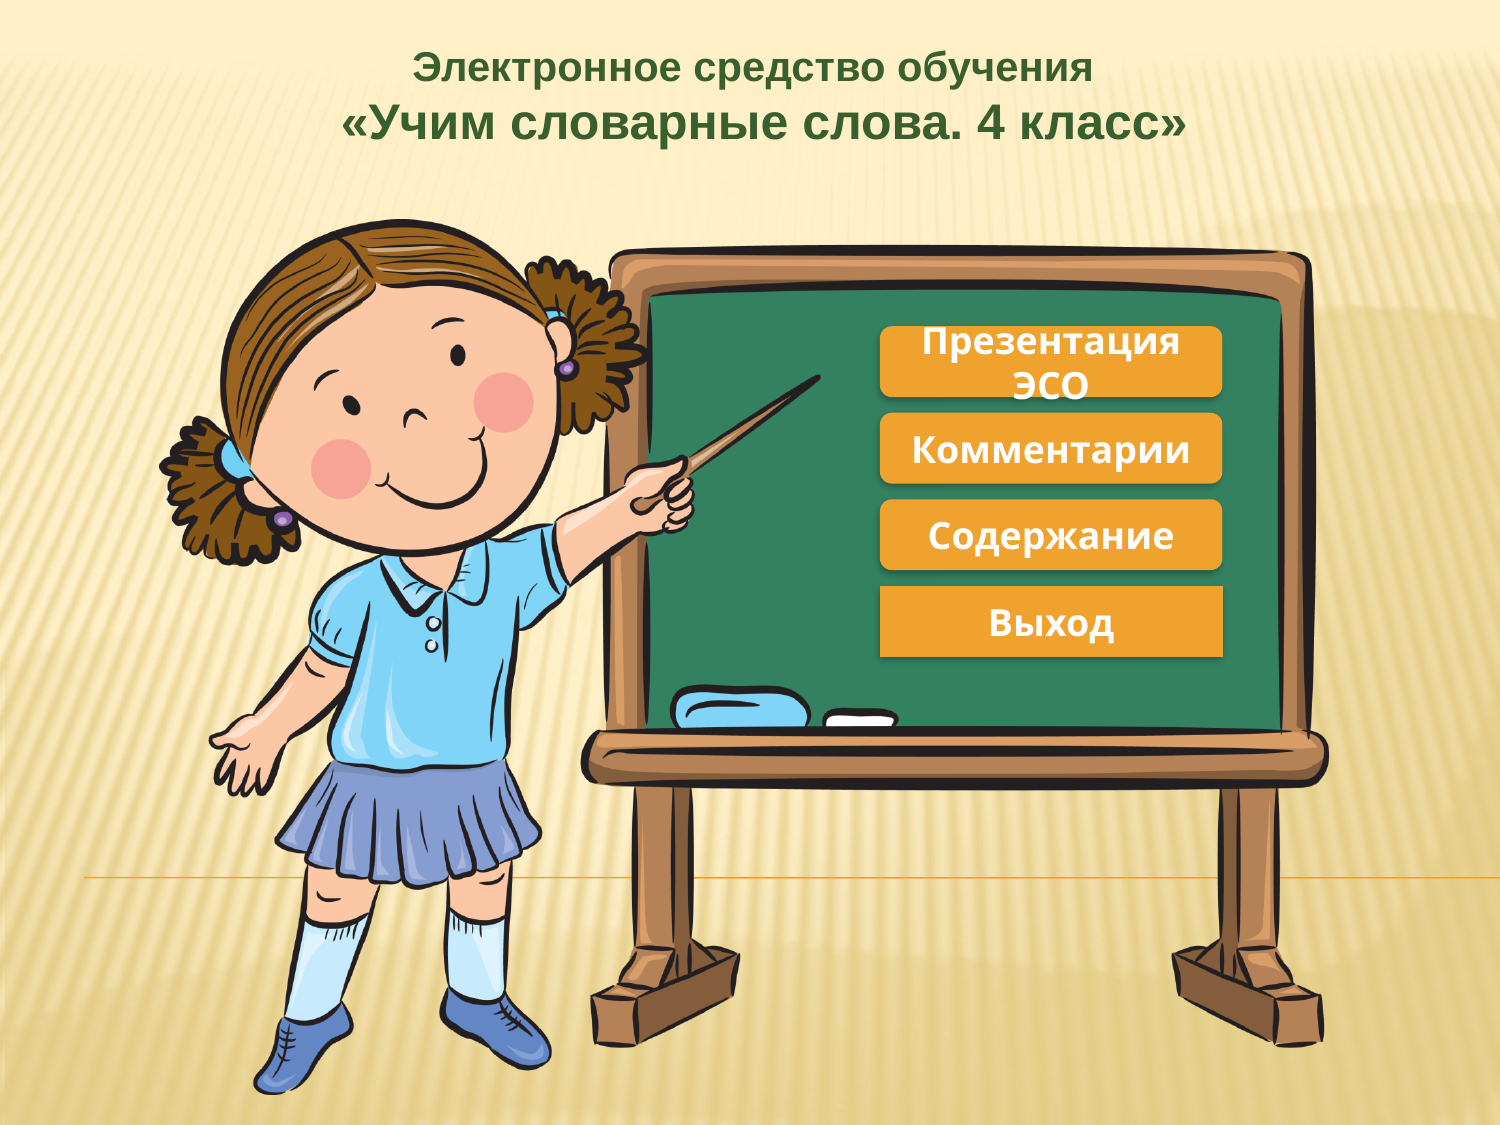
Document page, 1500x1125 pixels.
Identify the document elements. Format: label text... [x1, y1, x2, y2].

picture [159, 219, 1330, 1095]
text_box Электронное средство обучения «Учим словарные слова. 4 класс» [326, 32, 1203, 158]
